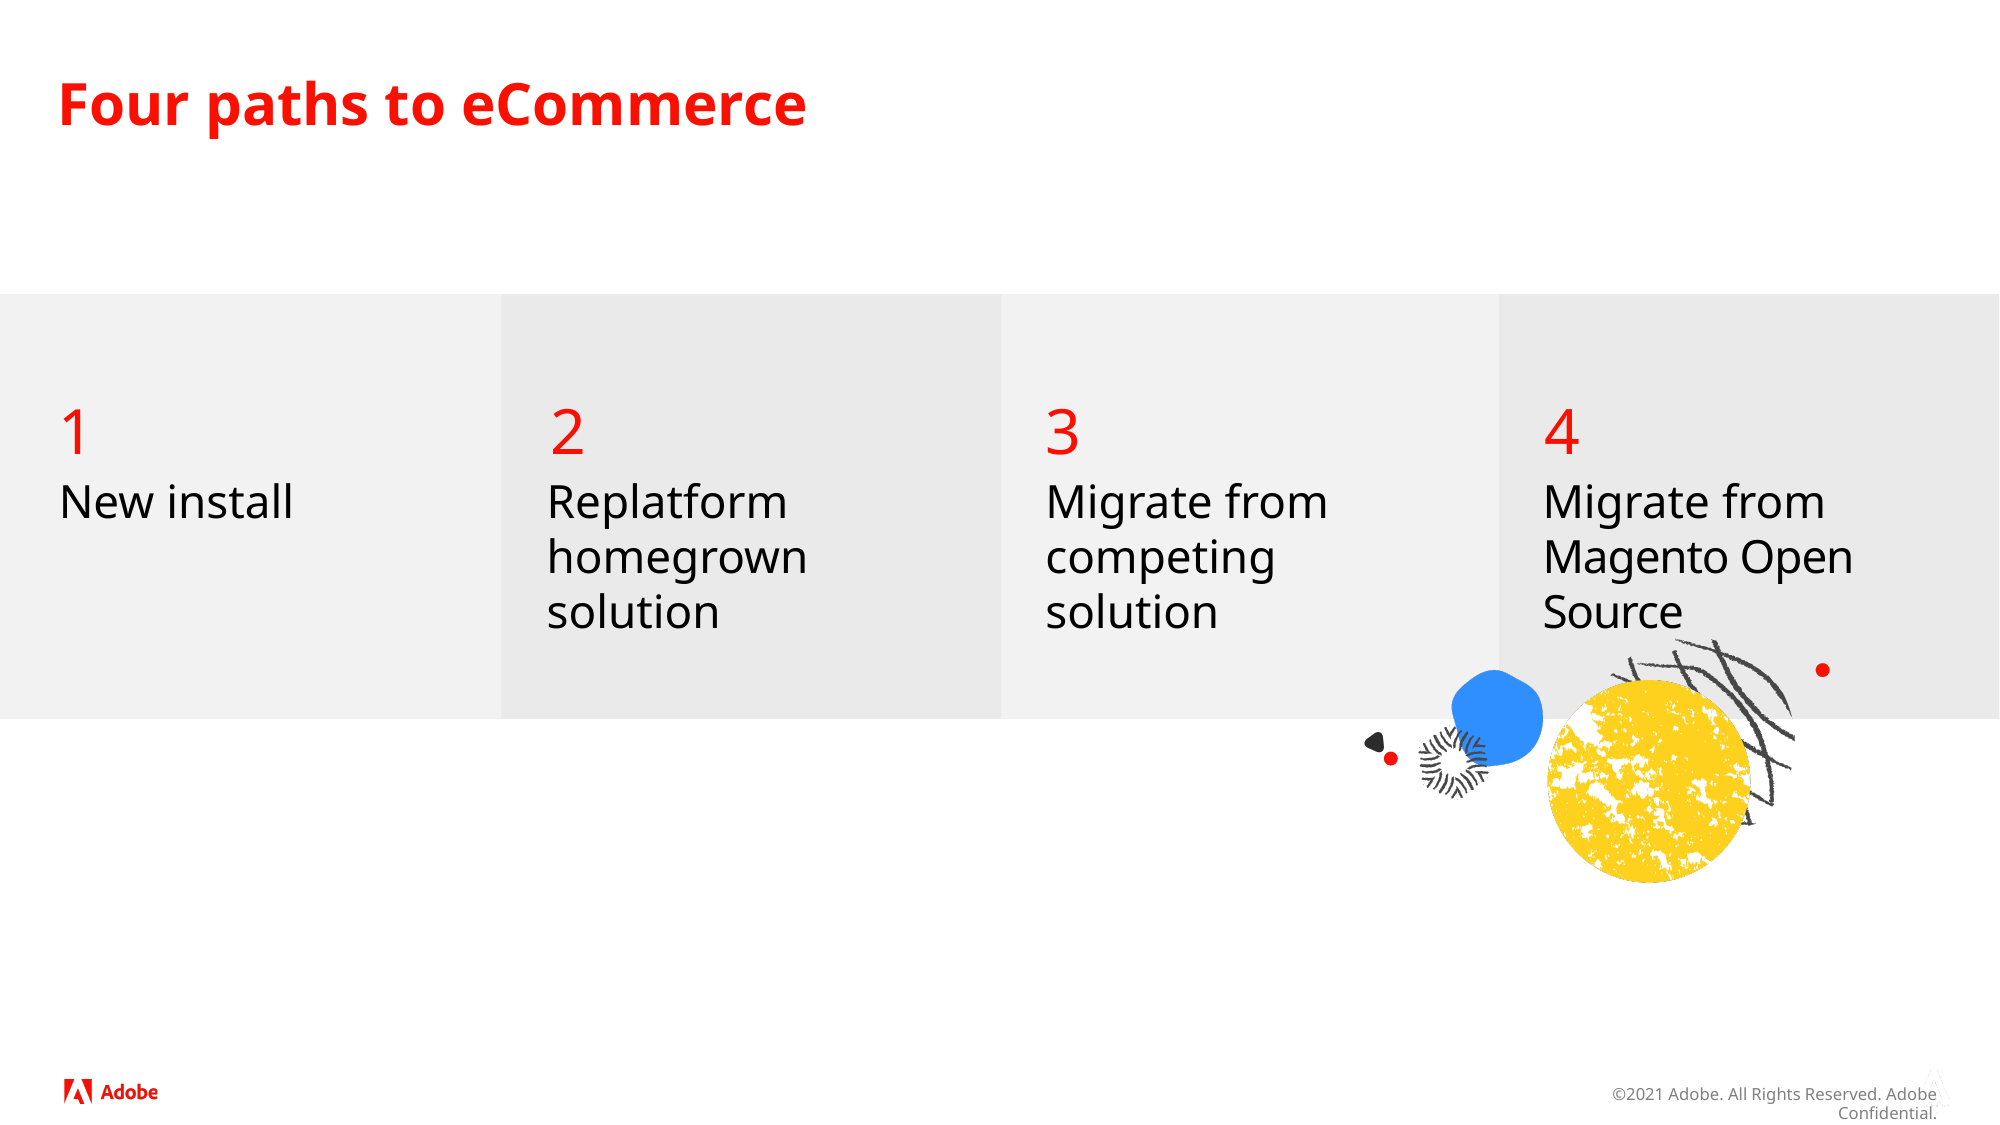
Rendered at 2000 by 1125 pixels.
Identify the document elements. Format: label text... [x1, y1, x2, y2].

picture [1322, 597, 2000, 921]
text_box 1 [44, 384, 180, 475]
text_box Migrate from Magento Open Source [1533, 464, 1972, 596]
text_box 2 [535, 384, 672, 475]
text_box Replatform homegrown solution [537, 464, 938, 645]
text_box 4 [1529, 384, 1666, 475]
text_box [499, 292, 1003, 721]
text_box Migrate from competing solution [1036, 464, 1437, 645]
text_box [1497, 292, 2000, 596]
text_box [1003, 292, 1497, 721]
list New install [49, 464, 450, 599]
text_box 3 [1031, 384, 1167, 475]
picture [1918, 1070, 1950, 1114]
text_box Four paths to eCommerce [49, 59, 1950, 145]
text_box [0, 292, 499, 721]
